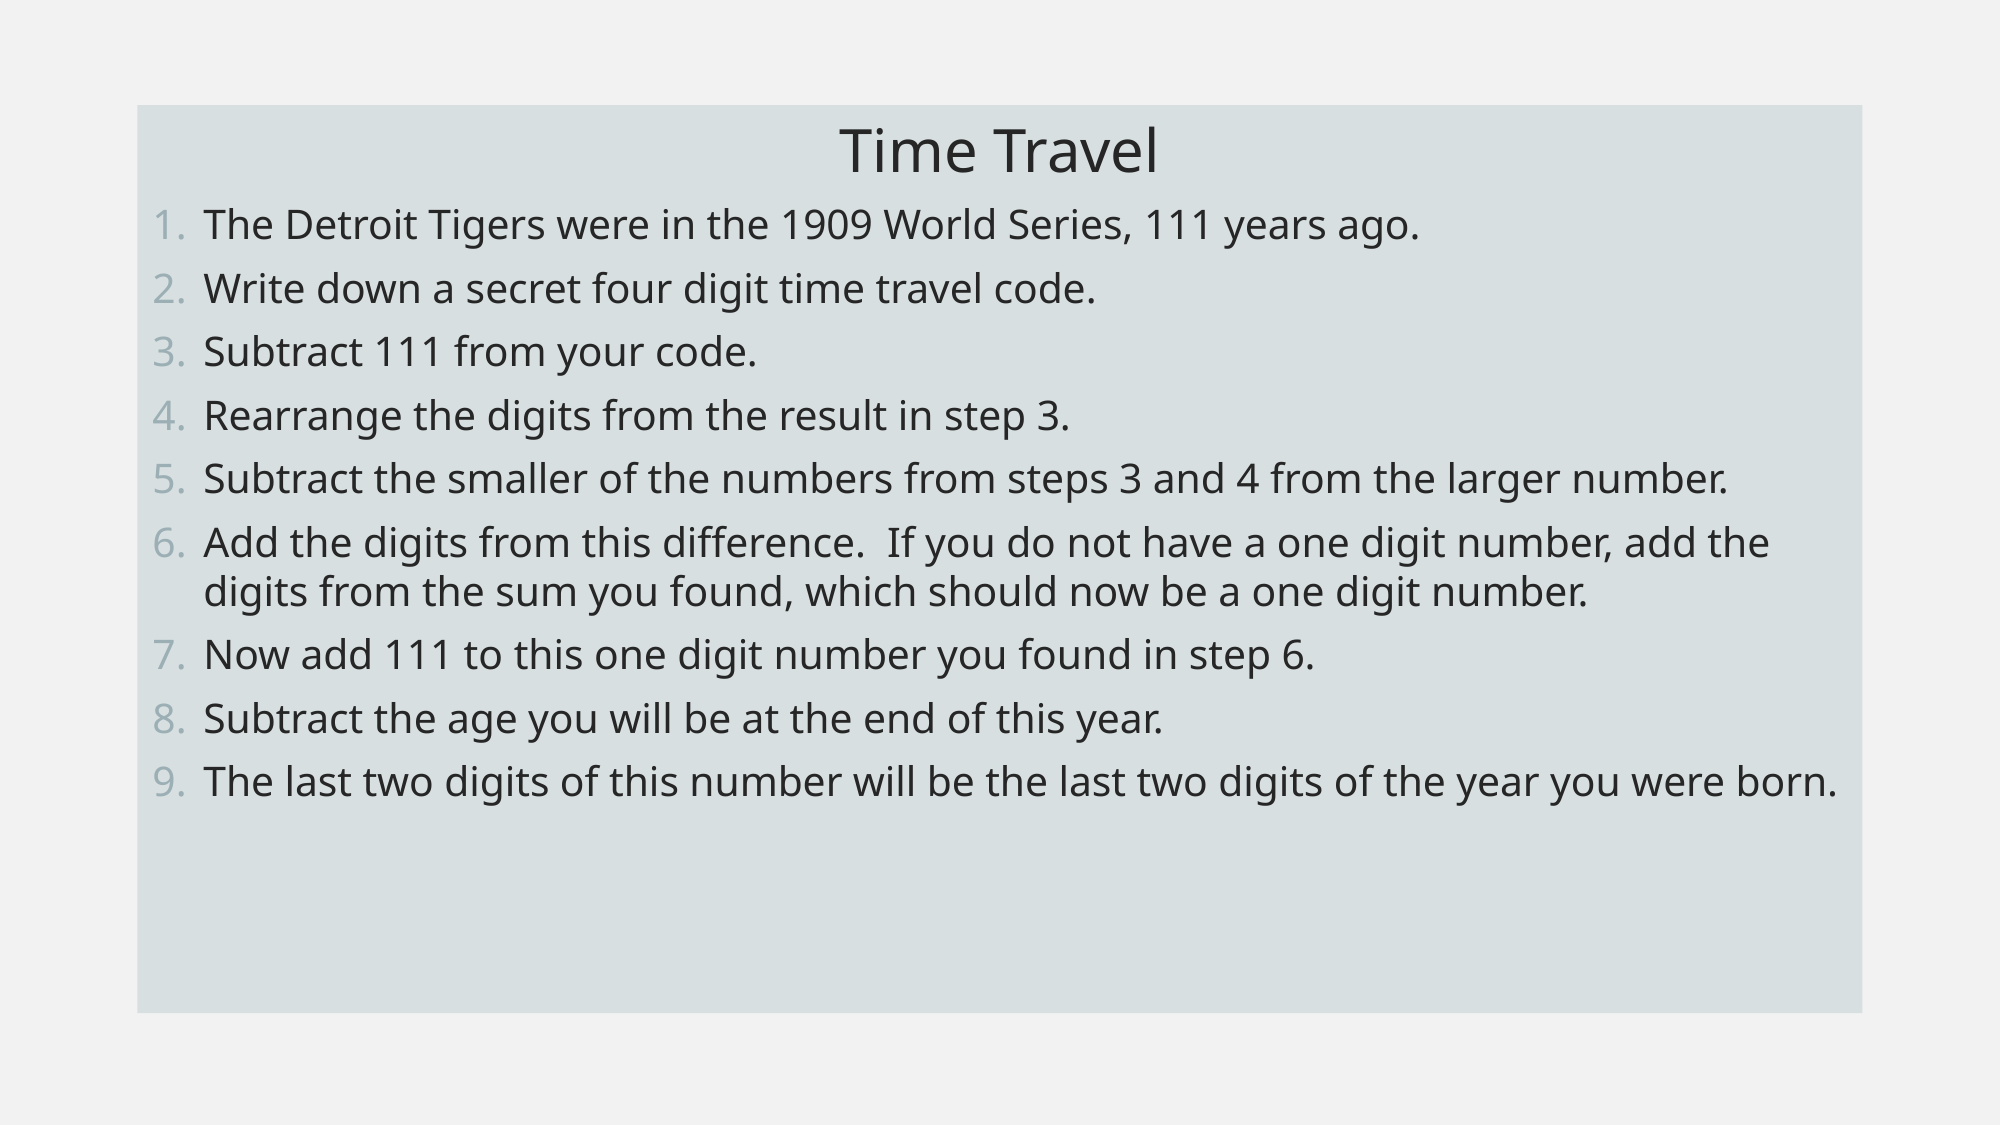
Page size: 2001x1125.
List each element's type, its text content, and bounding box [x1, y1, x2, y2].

list Time Travel The Detroit Tigers were in the 1909 World Series, 111 years ago. Write down a secret four digit time travel code. Subtract 111 from your code. Rearrange the digits from the result in step 3. Subtract the smaller of the numbers from steps 3 and 4 from the larger number. Add the digits from this difference. If you do not have a one digit number, add the digits from the sum you found, which should now be a one digit number. Now add 111 to this one digit number you found in step 6. Subtract the age you will be at the end of this year. The last two digits of this number will be the last two digits of the year you were born. [137, 105, 1863, 1014]
